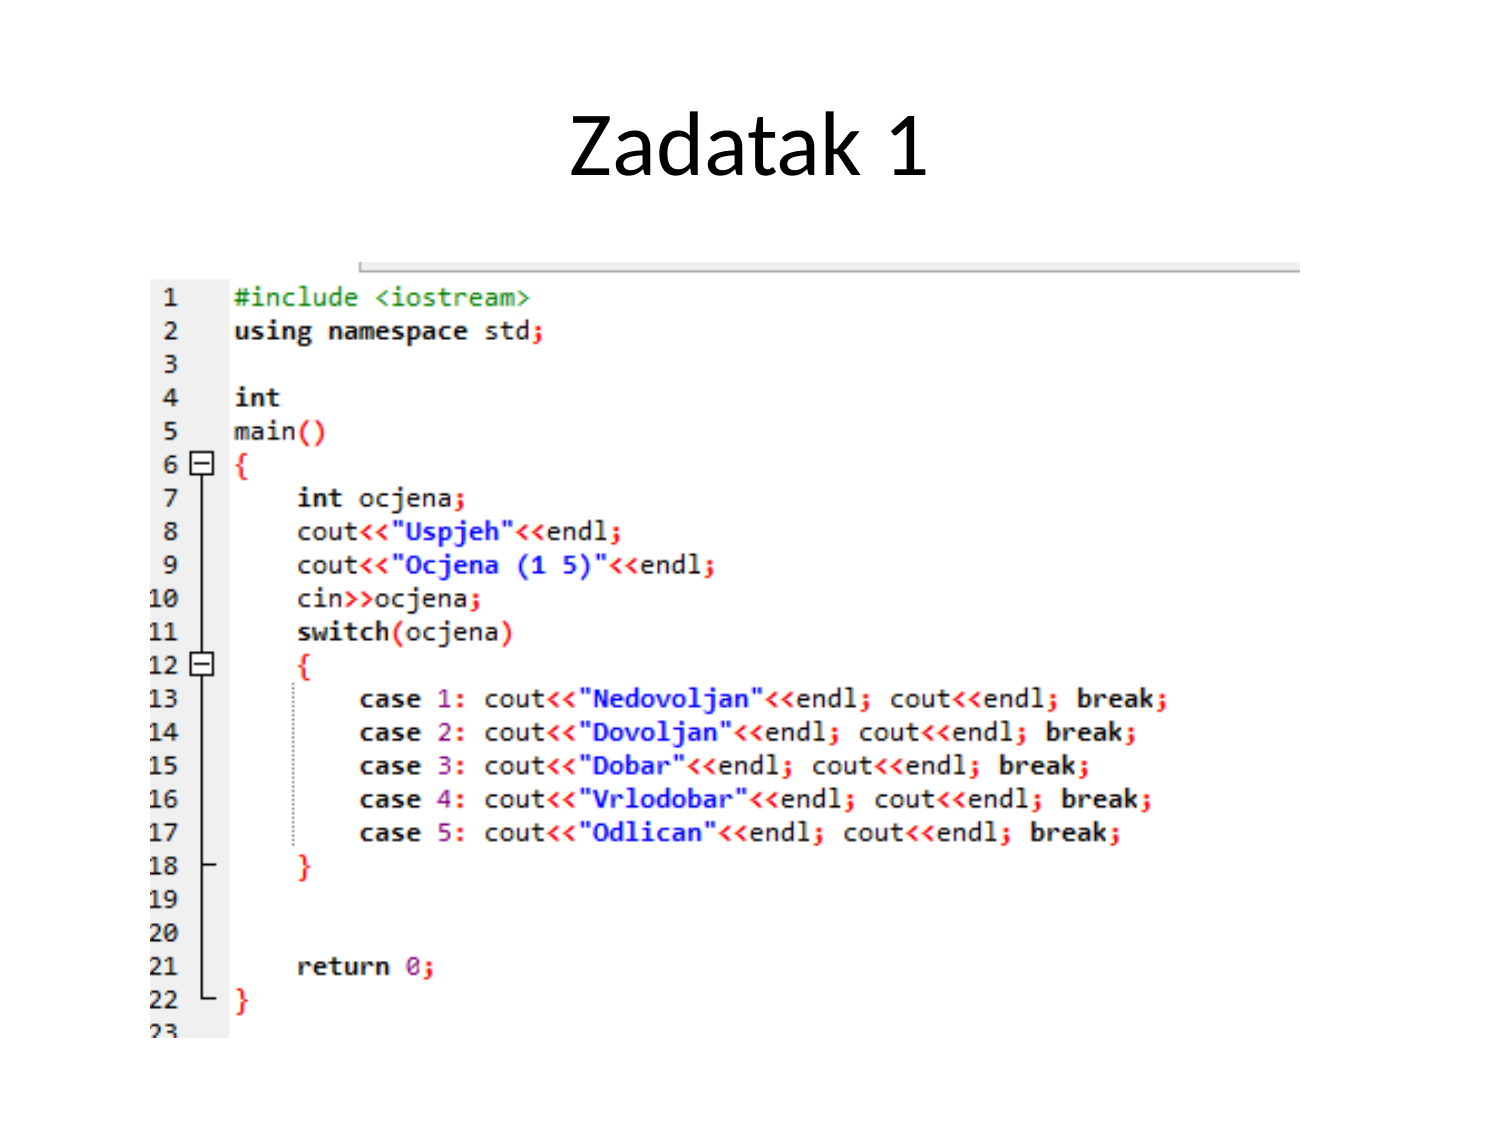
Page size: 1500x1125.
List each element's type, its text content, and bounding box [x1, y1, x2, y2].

picture [149, 262, 1301, 1039]
title Zadatak 1 [75, 45, 1425, 233]
